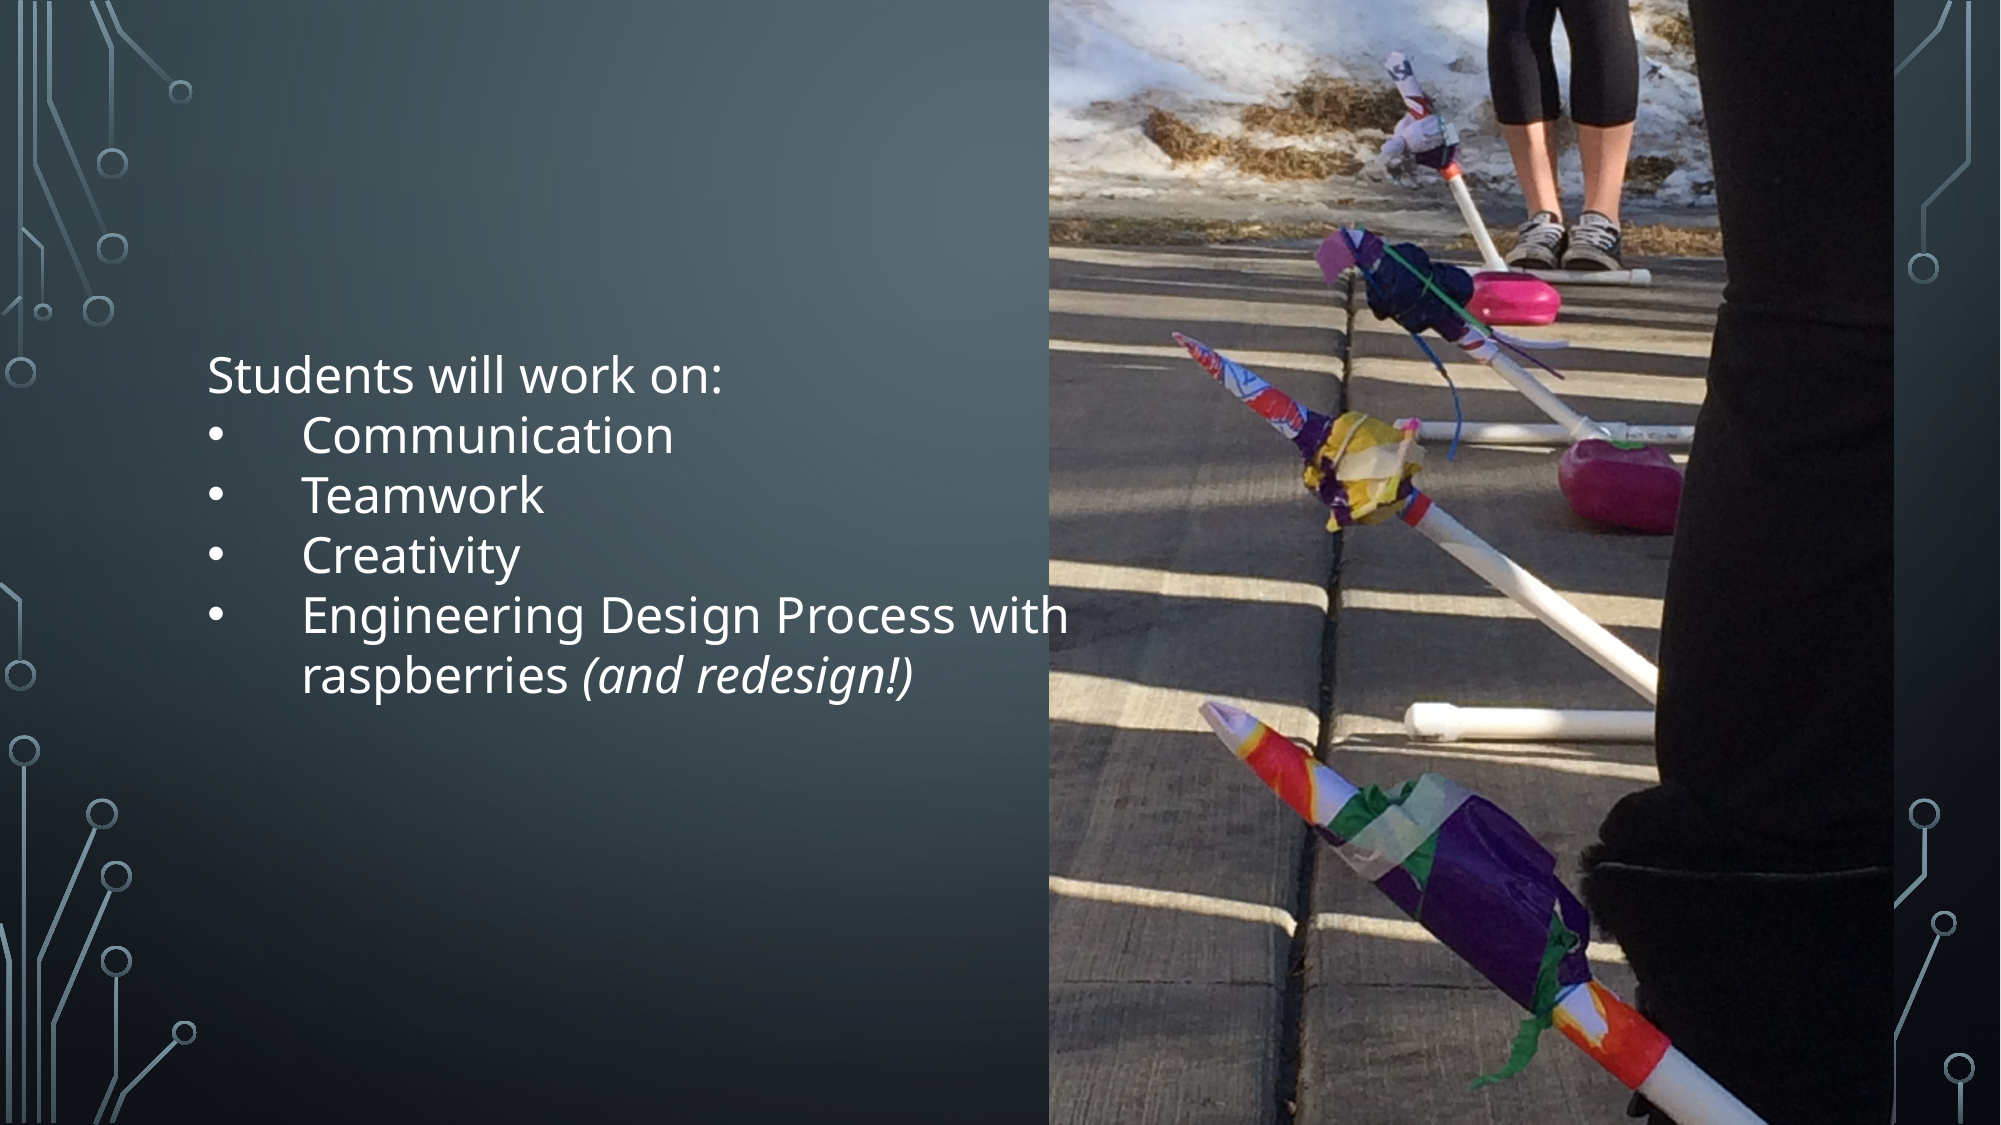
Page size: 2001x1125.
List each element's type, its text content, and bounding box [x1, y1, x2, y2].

picture [1049, 0, 1894, 1125]
text_box Students will work on: Communication Teamwork Creativity Engineering Design Process with raspberries (and redesign!) [192, 335, 1049, 711]
